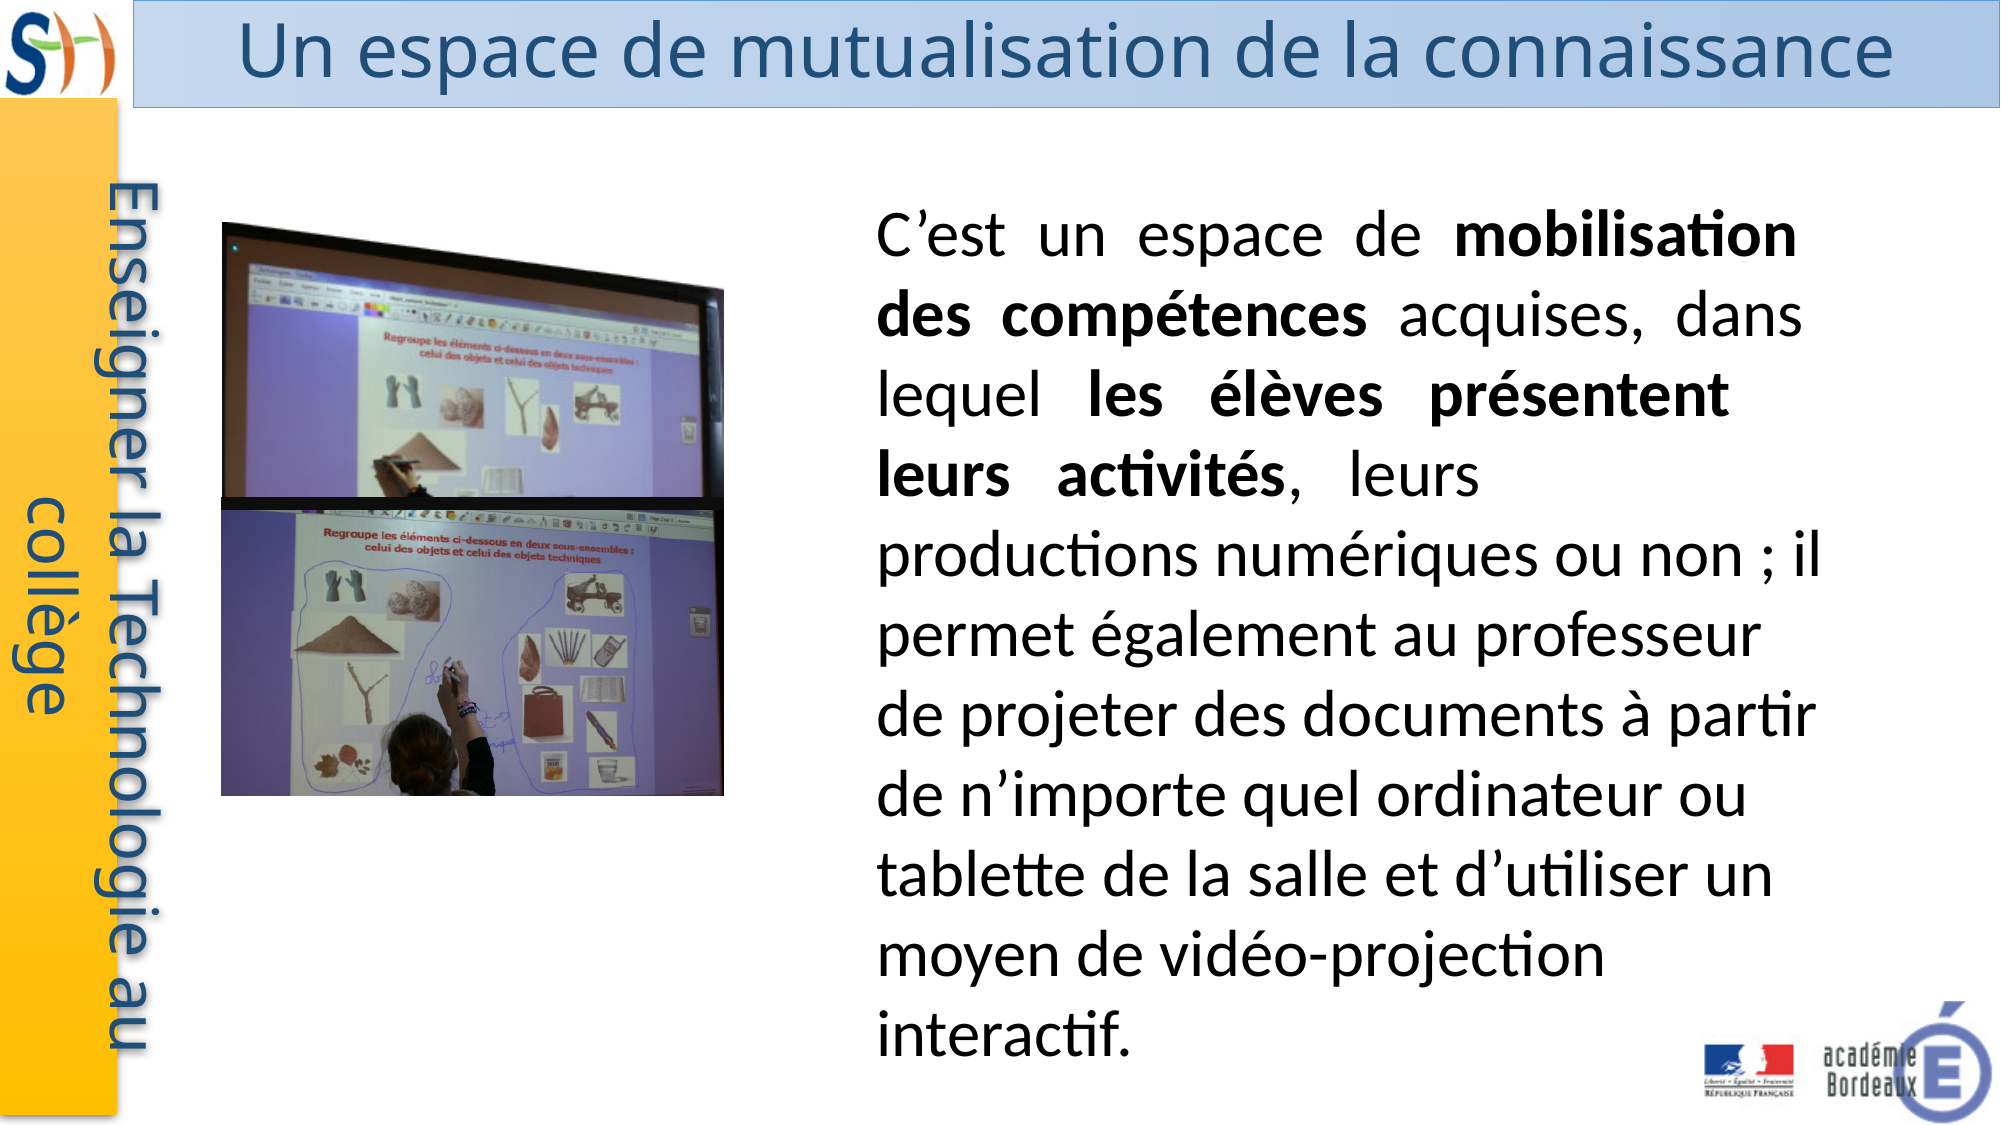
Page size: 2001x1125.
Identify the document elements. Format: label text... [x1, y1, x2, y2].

text_box Enseigner la Technologie au collège [0, 98, 117, 1115]
picture [221, 504, 724, 796]
picture [1699, 1001, 2000, 1125]
text_box Un espace de mutualisation de la connaissance [133, 0, 2000, 108]
text_box C’est un espace de mobilisation des compétences acquises, dans lequel les élèves présentent leurs activités, leurs productions numériques ou non ; il permet également au professeur de projeter des documents à partir de n’importe quel ordinateur ou tablette de la salle et d’utiliser un moyen de vidéo-projection interactif. [861, 182, 1851, 1077]
picture [0, 10, 117, 98]
picture [221, 222, 724, 503]
